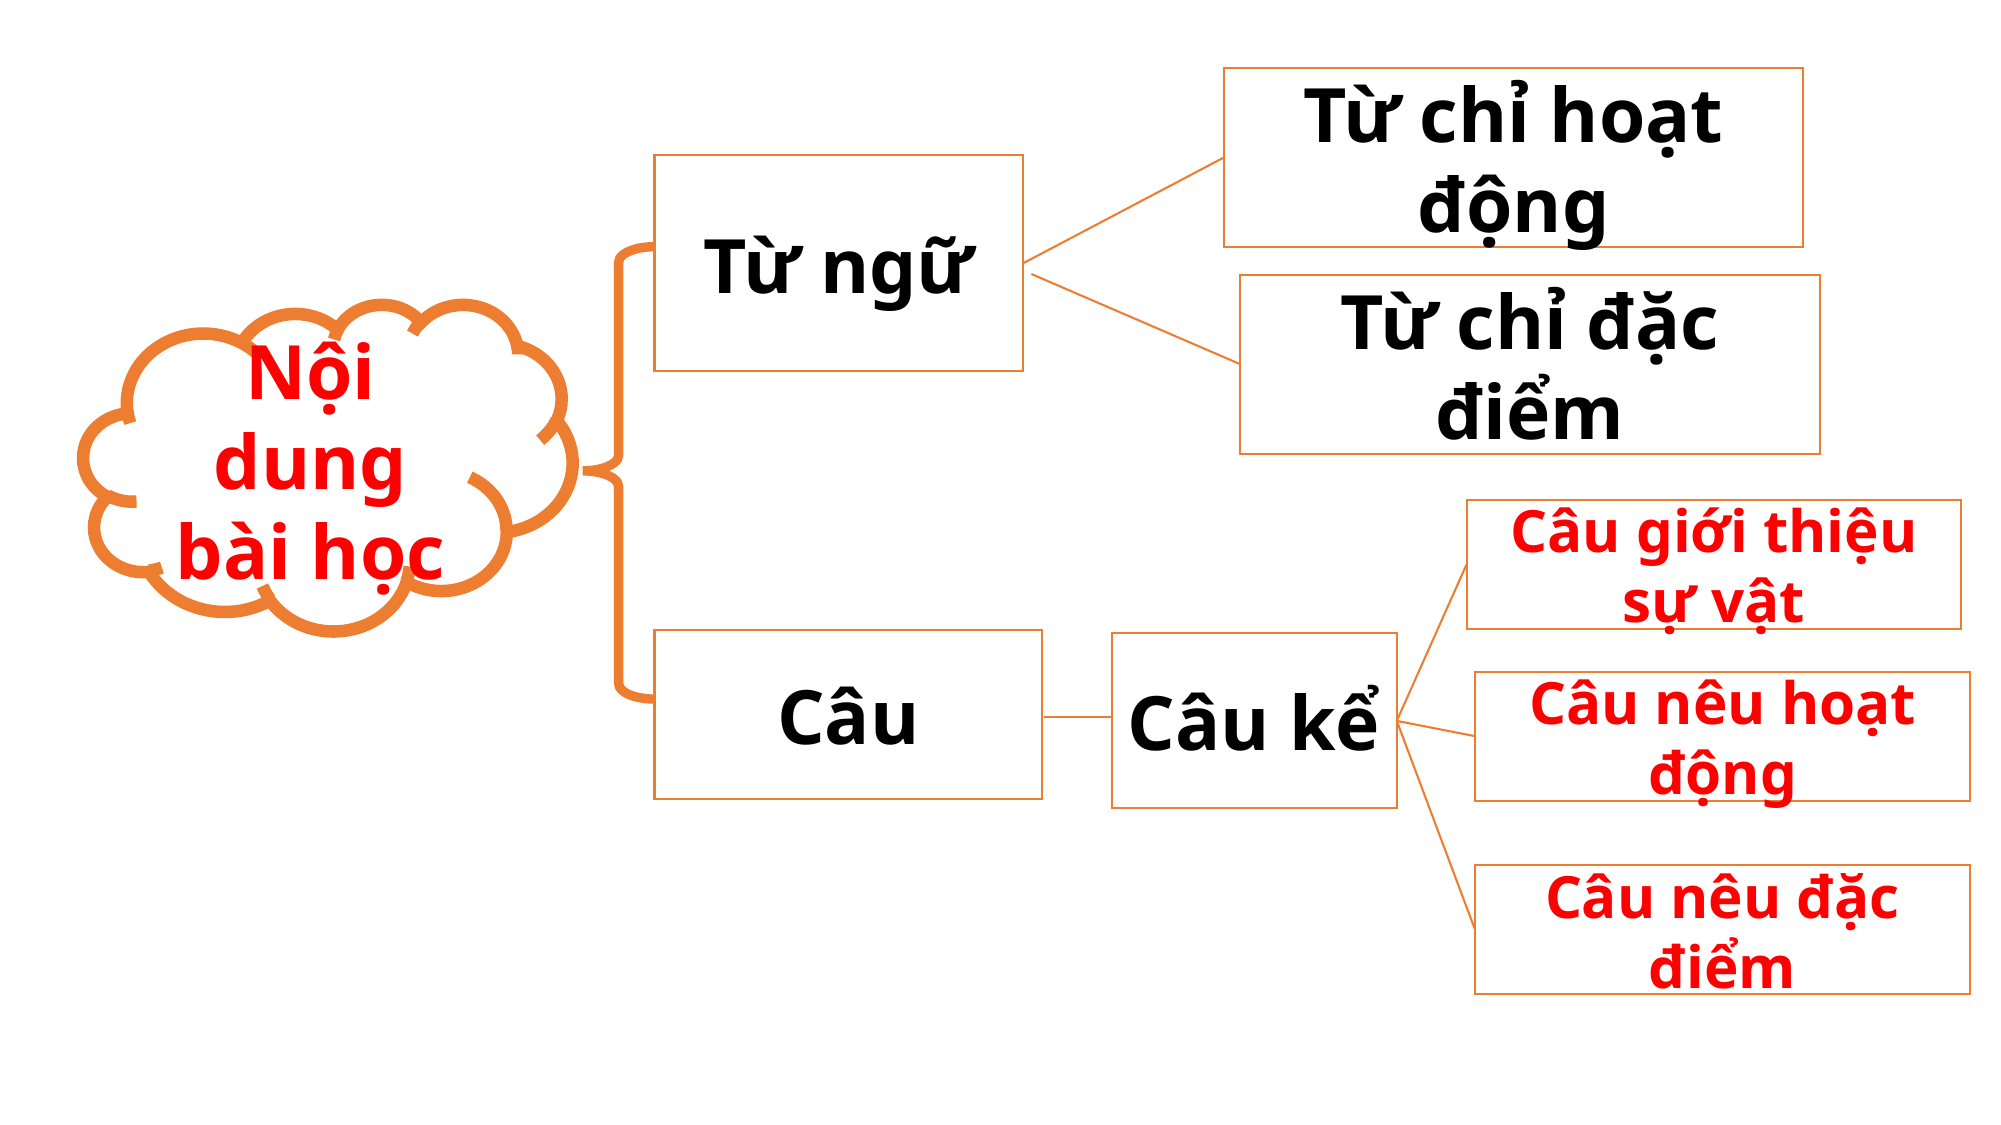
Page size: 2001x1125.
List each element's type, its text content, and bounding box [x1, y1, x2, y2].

text_box Câu giới thiệu sự vật [1466, 499, 1962, 630]
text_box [1023, 157, 1225, 264]
text_box [582, 246, 655, 700]
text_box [1031, 274, 1241, 365]
text_box Câu nêu đặc điểm [1474, 864, 1971, 995]
text_box Câu nêu hoạt động [1474, 671, 1971, 802]
text_box Từ chỉ hoạt động [1223, 67, 1804, 248]
text_box Từ chỉ đặc điểm [1239, 274, 1821, 455]
text_box Nội dung bài học [81, 303, 574, 633]
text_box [1396, 720, 1476, 930]
text_box Câu kể [1111, 632, 1396, 809]
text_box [1396, 564, 1467, 720]
text_box Từ ngữ [653, 154, 1024, 372]
text_box Câu [653, 629, 1043, 800]
